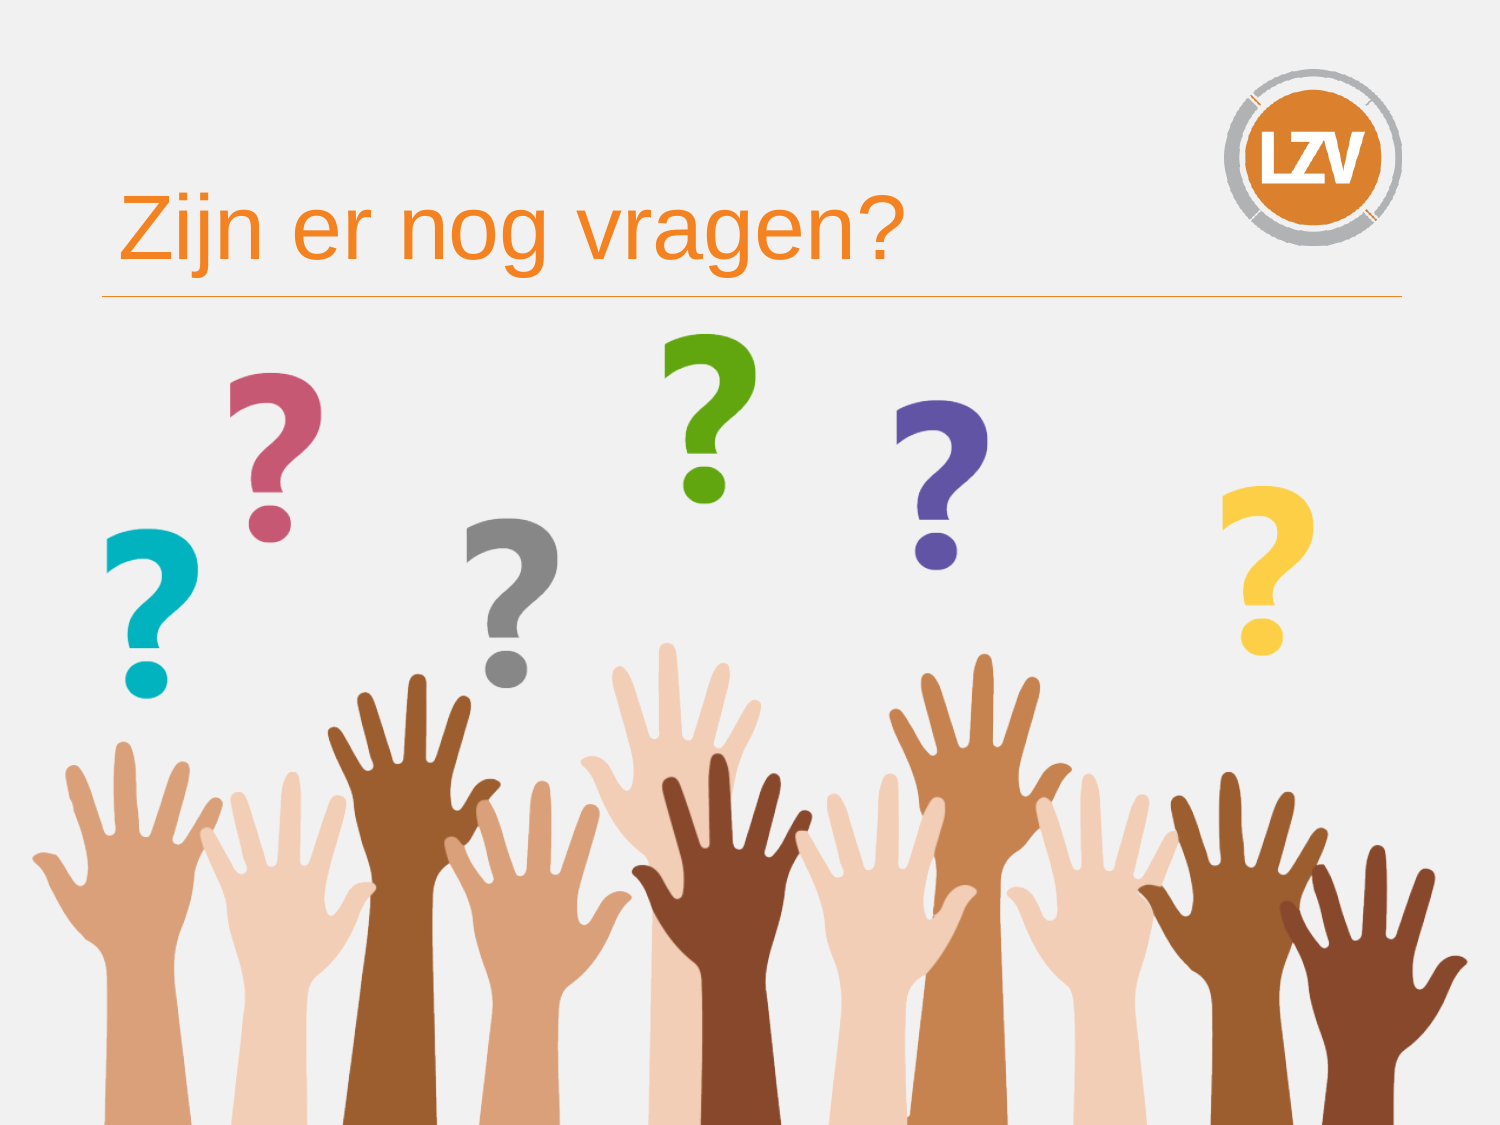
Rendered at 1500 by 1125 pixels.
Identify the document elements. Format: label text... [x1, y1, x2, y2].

title Zijn er nog vragen? [103, 69, 1198, 287]
picture [1224, 69, 1402, 246]
picture [24, 308, 1476, 1125]
